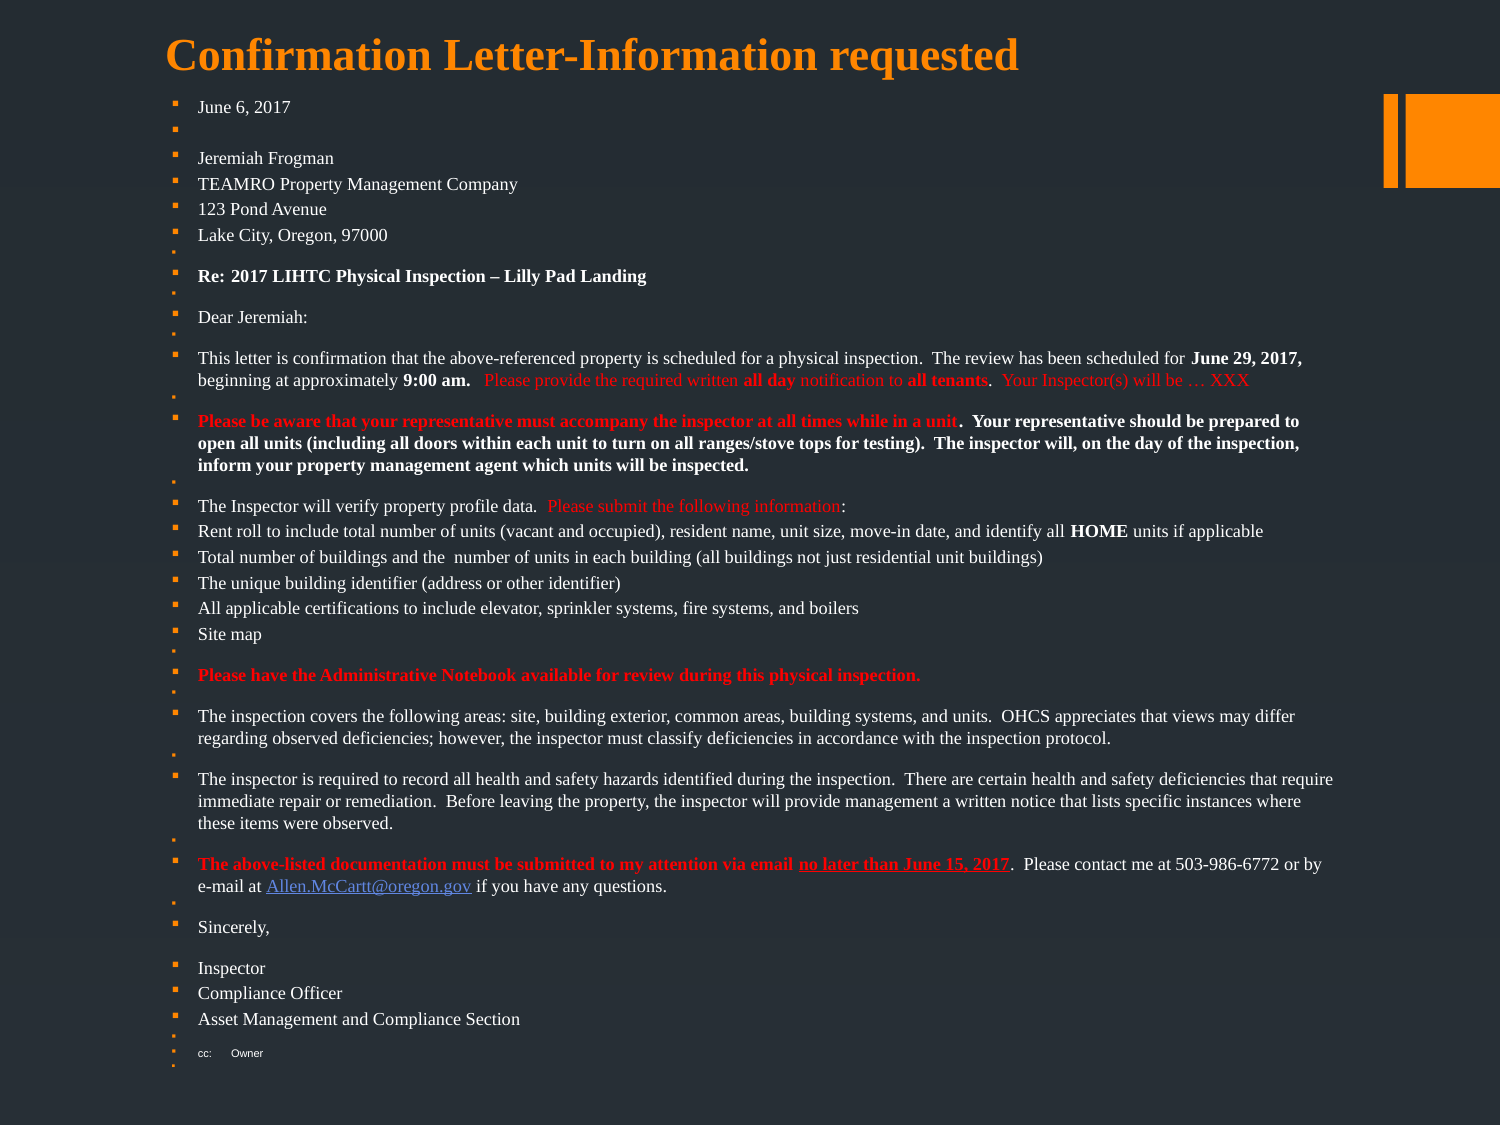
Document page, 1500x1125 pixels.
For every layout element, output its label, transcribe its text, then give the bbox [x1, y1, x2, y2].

title Confirmation Letter-Information requested [150, 24, 1350, 87]
list June 6, 2017 Jeremiah Frogman TEAMRO Property Management Company 123 Pond Avenue Lake City, Oregon, 97000 Re: 2017 LIHTC Physical Inspection – Lilly Pad Landing Dear Jeremiah: This letter is confirmation that the above-referenced property is scheduled for a physical inspection. The review has been scheduled for June 29, 2017, beginning at approximately 9:00 am. Please provide the required written all day notification to all tenants. Your Inspector(s) will be … XXX Please be aware that your representative must accompany the inspector at all times while in a unit. Your representative should be prepared to open all units (including all doors within each unit to turn on all ranges/stove tops for testing). The inspector will, on the day of the inspection, inform your property management agent which units will be inspected. The Inspector will verify property profile data. Please submit the following information: Rent roll to include total number of units (vacant and occupied), resident name, unit size, move-in date, and identify all HOME units if applicable Total number of buildings and the number of units in each building (all buildings not just residential unit buildings) The unique building identifier (address or other identifier) All applicable certifications to include elevator, sprinkler systems, fire systems, and boilers Site map Please have the Administrative Notebook available for review during this physical inspection. The inspection covers the following areas: site, building exterior, common areas, building systems, and units. OHCS appreciates that views may differ regarding observed deficiencies; however, the inspector must classify deficiencies in accordance with the inspection protocol. The inspector is required to record all health and safety hazards identified during the inspection. There are certain health and safety deficiencies that require immediate repair or remediation. Before leaving the property, the inspector will provide management a written notice that lists specific instances where these items were observed. The above-listed documentation must be submitted to my attention via email no later than June 15, 2017. Please contact me at 503-986-6772 or by e-mail at Allen.McCartt@oregon.gov if you have any questions. Sincerely, Inspector Compliance Officer Asset Management and Compliance Section cc: Owner [150, 87, 1350, 1113]
